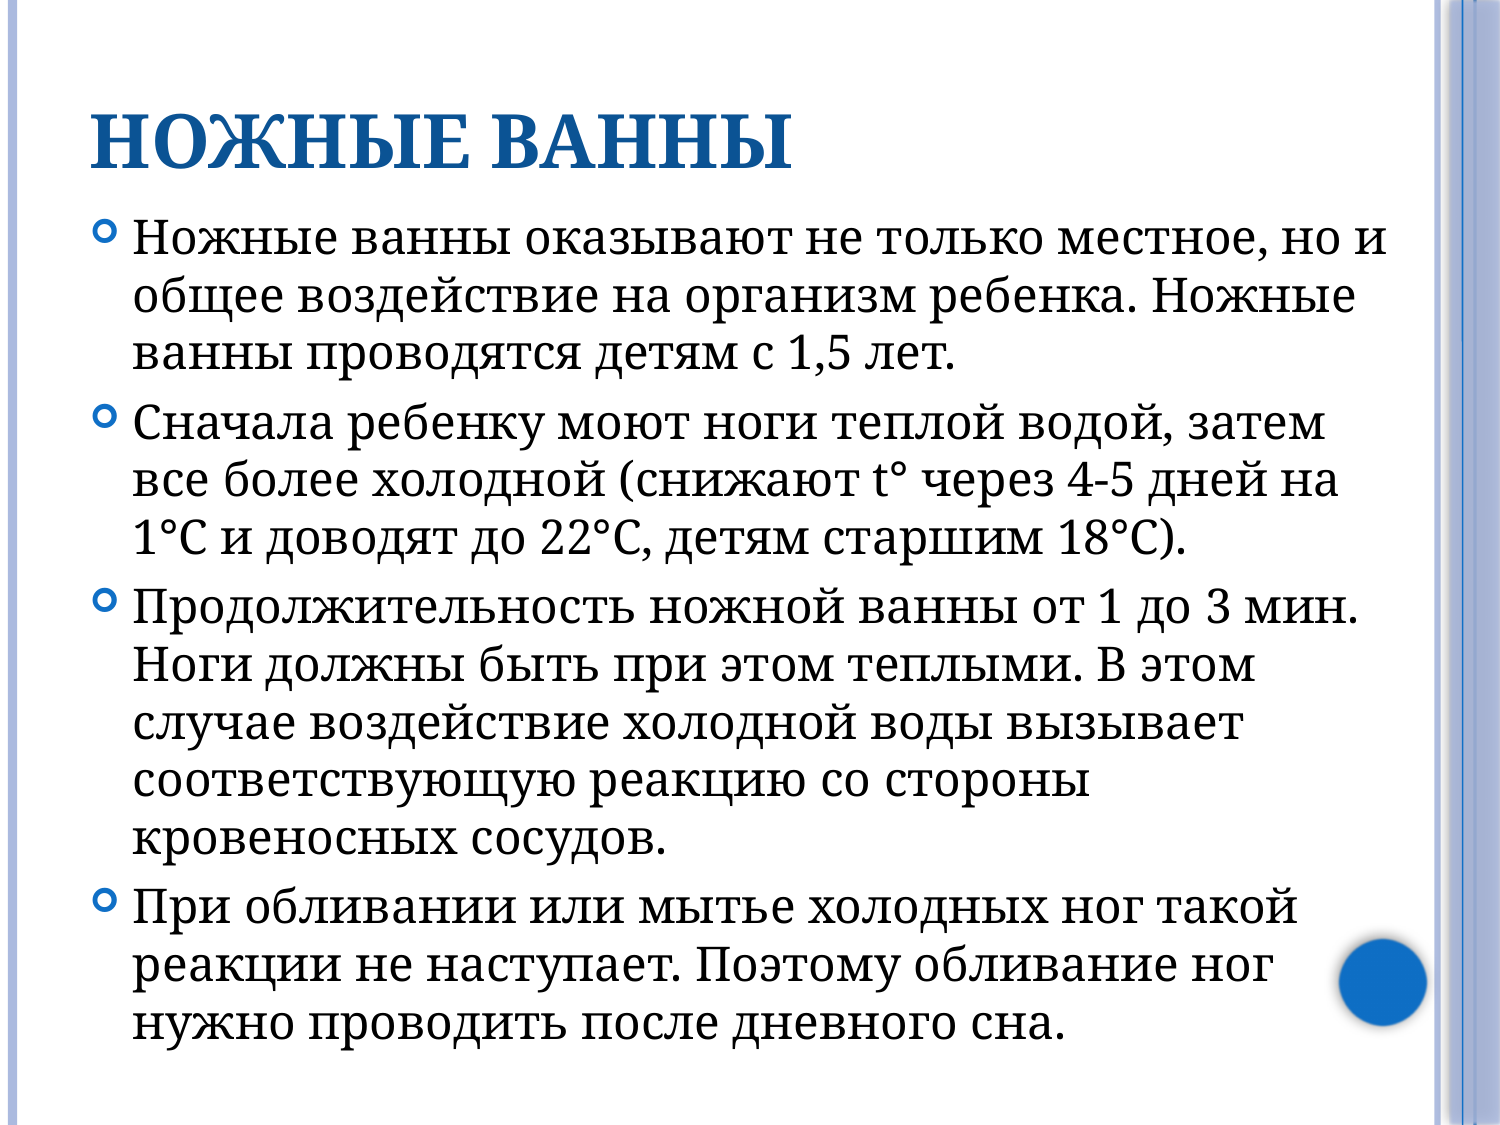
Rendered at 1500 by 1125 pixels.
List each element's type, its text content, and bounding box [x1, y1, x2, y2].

title Ножные ванны [75, 45, 1300, 199]
list Ножные ванны оказывают не только местное, но и общее воздействие на организм ребенка. Ножные ванны проводятся детям с 1,5 лет. Сначала ребенку моют ноги теплой водой, затем все более холодной (снижают t° через 4-5 дней на 1°С и доводят до 22°С, детям старшим 18°С). Продолжительность ножной ванны от 1 до 3 мин. Ноги должны быть при этом теплыми. В этом случае воздействие холодной воды вызывает соответствующую реакцию со стороны кровеносных сосудов. При обливании или мытье холодных ног такой реакции не наступает. Поэтому обливание ног нужно проводить после дневного сна. [75, 199, 1430, 1062]
